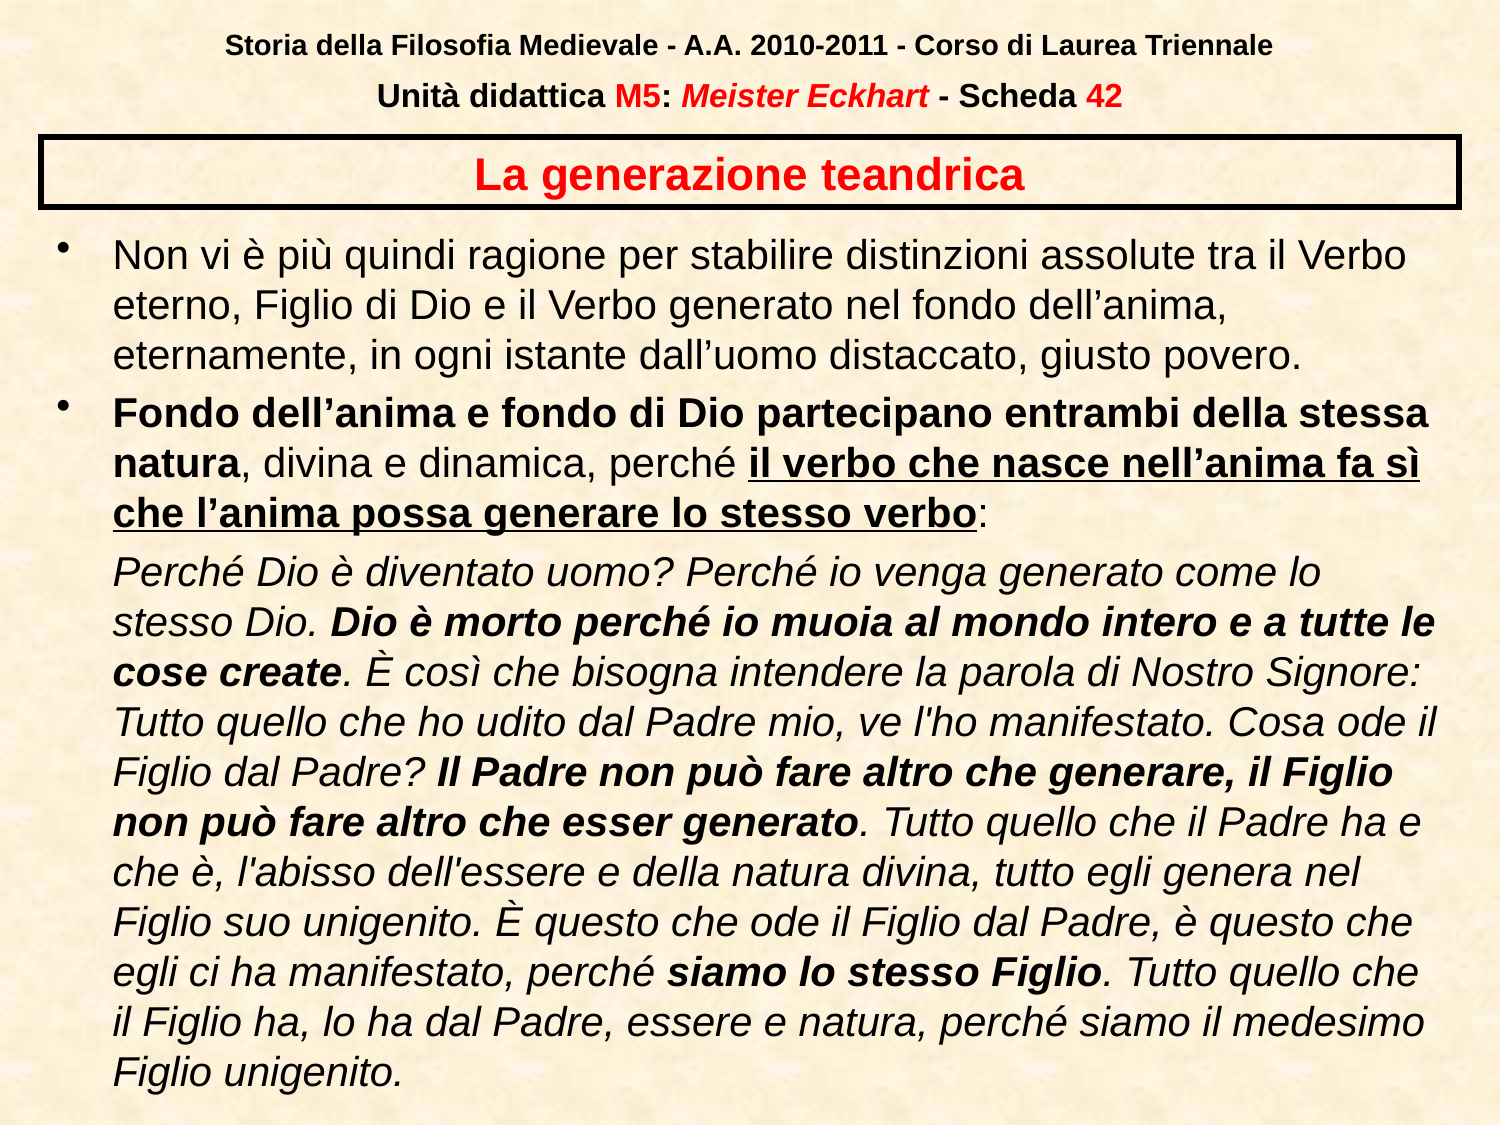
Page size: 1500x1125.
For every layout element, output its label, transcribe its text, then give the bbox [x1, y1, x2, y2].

list Non vi è più quindi ragione per stabilire distinzioni assolute tra il Verbo eterno, Figlio di Dio e il Verbo generato nel fondo dell’anima, eternamente, in ogni istante dall’uomo distaccato, giusto povero. Fondo dell’anima e fondo di Dio partecipano entrambi della stessa natura, divina e dinamica, perché il verbo che nasce nell’anima fa sì che l’anima possa generare lo stesso verbo: Perché Dio è diventato uomo? Perché io venga generato come lo stesso Dio. Dio è morto perché io muoia al mondo intero e a tutte le cose create. È così che bisogna intendere la parola di Nostro Signore: Tutto quello che ho udito dal Padre mio, ve l'ho manifestato. Cosa ode il Figlio dal Padre? Il Padre non può fare altro che generare, il Figlio non può fare altro che esser generato. Tutto quello che il Padre ha e che è, l'abisso dell'essere e della natura divina, tutto egli genera nel Figlio suo unigenito. È questo che ode il Figlio dal Padre, è questo che egli ci ha manifestato, perché siamo lo stesso Figlio. Tutto quello che il Figlio ha, lo ha dal Padre, essere e natura, perché siamo il medesimo Figlio unigenito. [40, 219, 1460, 1095]
slide_number Unità didattica M5: Meister Eckhart - Scheda 41 [40, 65, 1460, 114]
picture [0, 0, 1500, 1125]
footer Storia della Filosofia Medievale - A.A. 2010-2011 - Corso di Laurea Triennale [40, 18, 1459, 64]
title La generazione teandrica [38, 134, 1462, 210]
